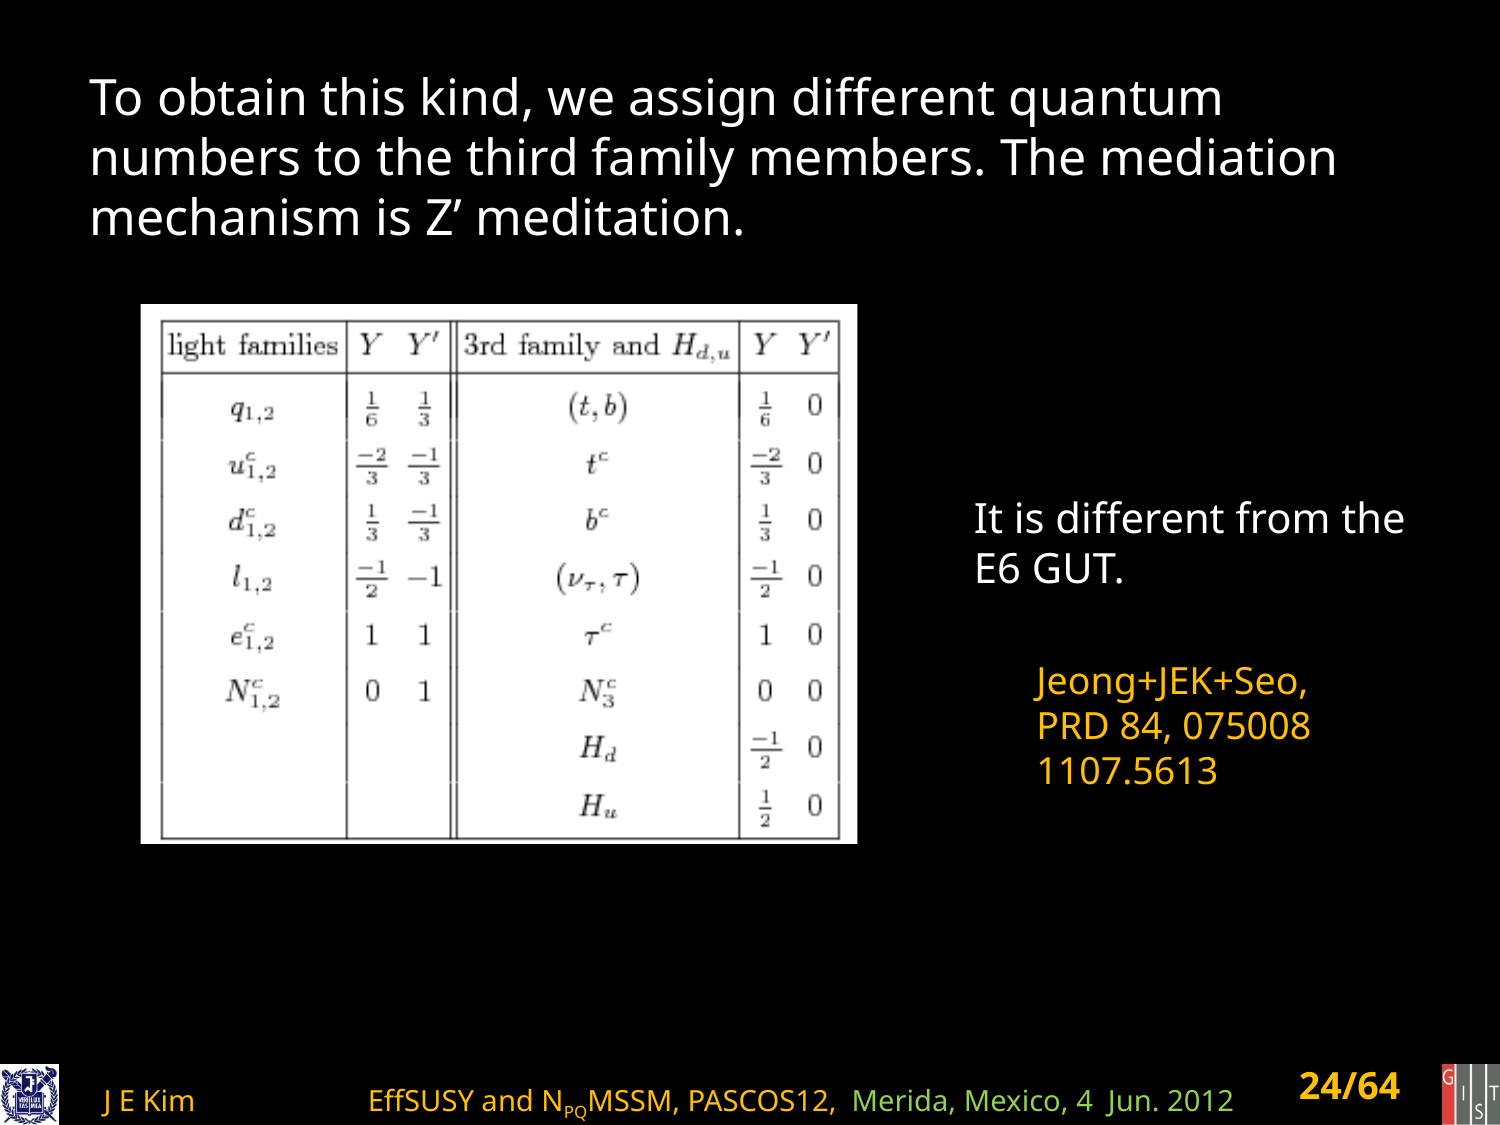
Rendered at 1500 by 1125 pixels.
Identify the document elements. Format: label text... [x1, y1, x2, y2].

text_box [0, 1054, 1500, 1125]
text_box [140, 304, 1430, 844]
text_box To obtain this kind, we assign different quantum numbers to the third family members. The mediation mechanism is Z’ meditation. [74, 58, 1355, 254]
